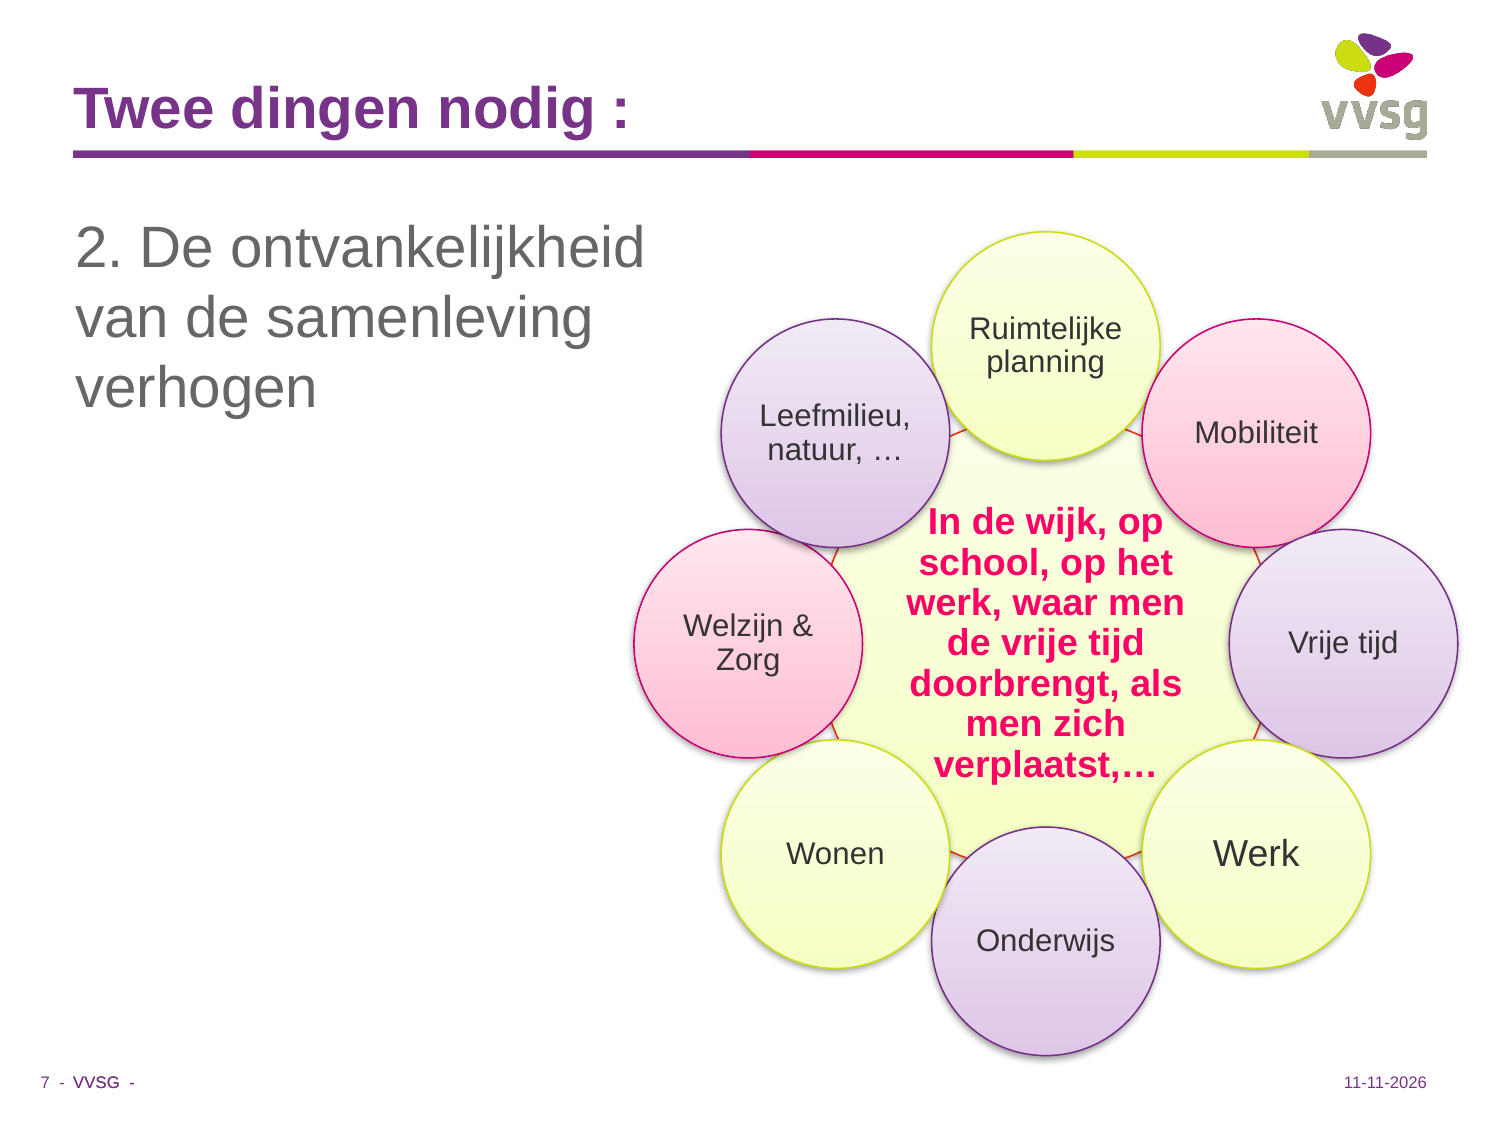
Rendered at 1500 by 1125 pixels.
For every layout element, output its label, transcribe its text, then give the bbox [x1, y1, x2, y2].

picture [1320, 32, 1427, 140]
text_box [526, 231, 1500, 1056]
list 2. De ontvankelijkheid van de samenleving verhogen [75, 209, 721, 1034]
slide_number 7 - [0, 1071, 65, 1093]
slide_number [1309, 1071, 1427, 1093]
title Twee dingen nodig : [73, 0, 1280, 140]
